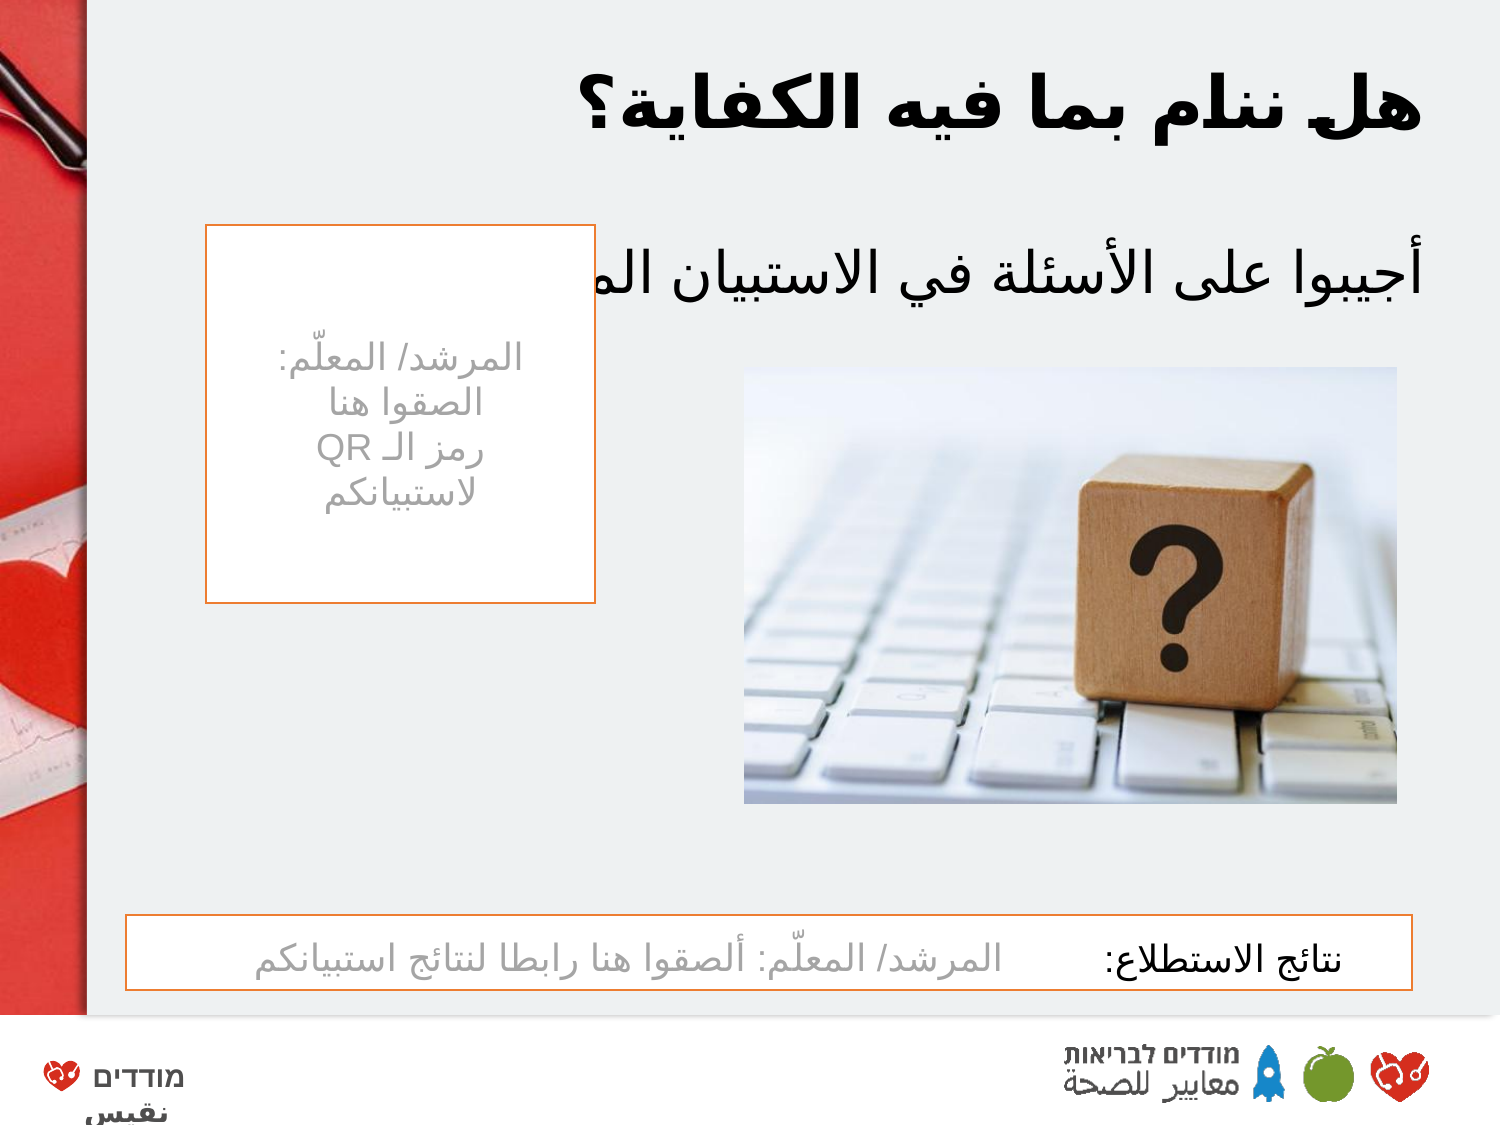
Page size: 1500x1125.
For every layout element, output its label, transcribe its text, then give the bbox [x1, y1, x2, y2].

text_box نتائج الاستطلاع: [1073, 927, 1375, 988]
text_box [205, 224, 596, 604]
picture [744, 366, 1398, 804]
picture [0, 0, 86, 1015]
title هل ننام بما فيه الكفاية؟ [103, 0, 1441, 214]
picture [1064, 1044, 1429, 1103]
list أجيبوا على الأسئلة في الاستبيان المحوسب [103, 235, 1441, 893]
text_box المرشد/ المعلّم: ألصقوا هنا رابطا لنتائج استبيانكم [118, 926, 1139, 987]
text_box [125, 914, 1412, 990]
